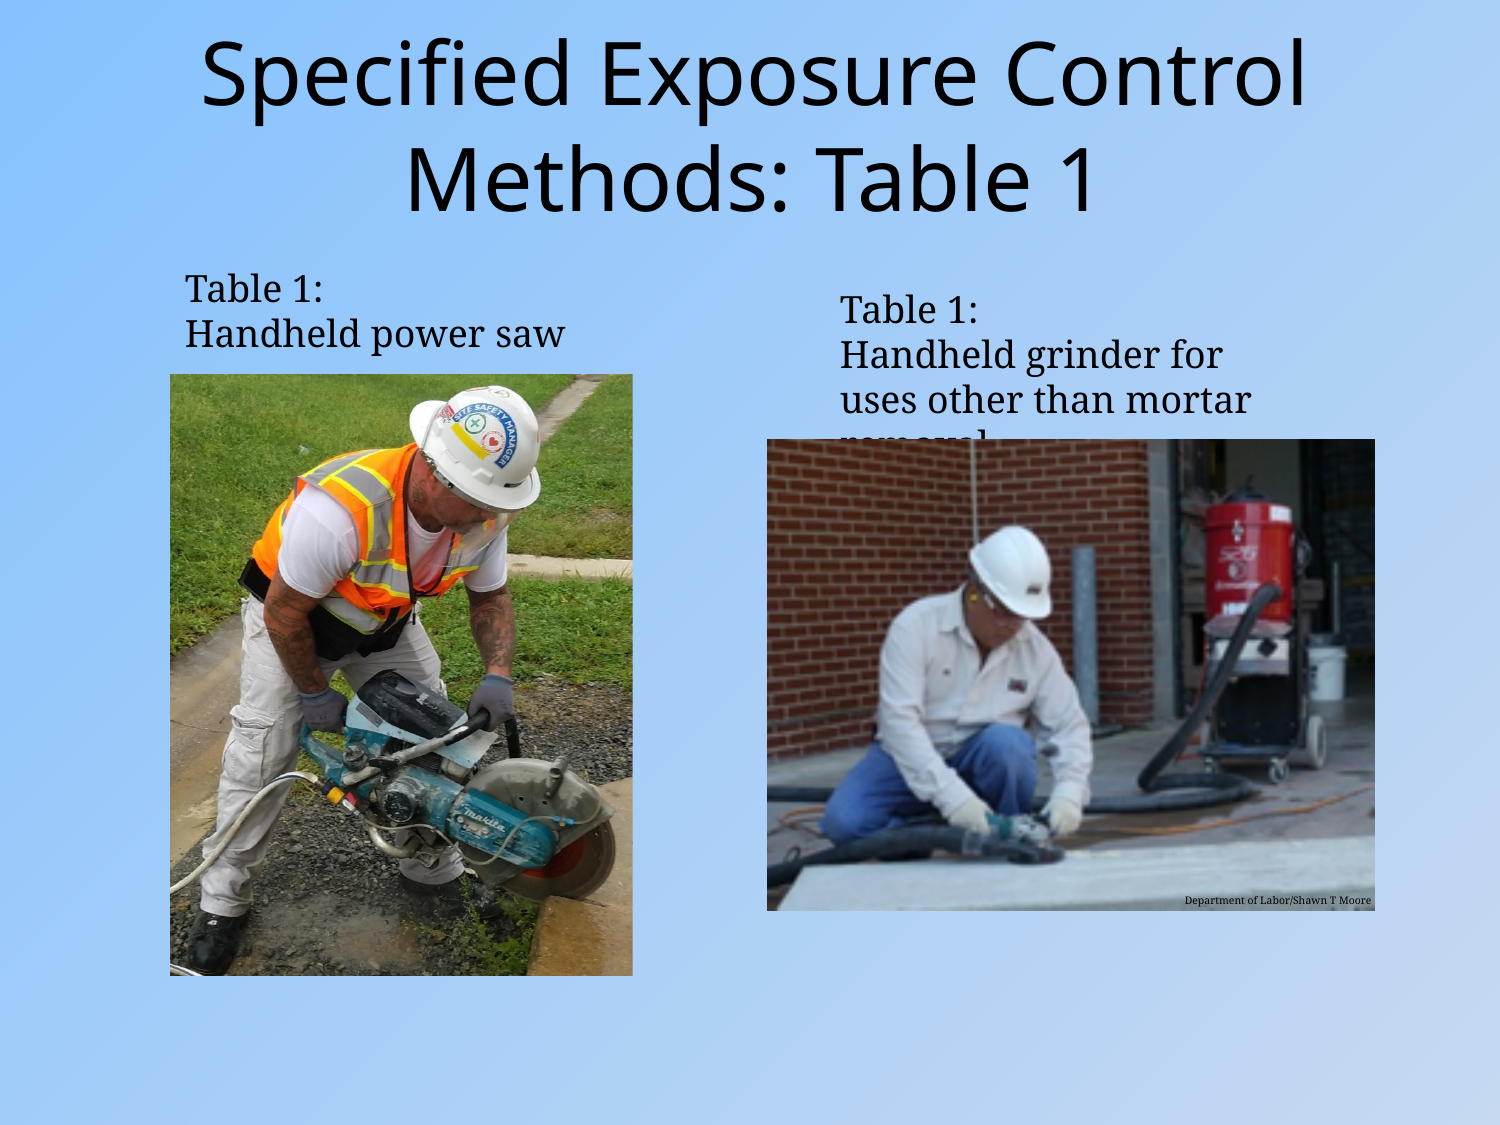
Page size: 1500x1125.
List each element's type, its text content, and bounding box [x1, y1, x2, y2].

picture [766, 439, 1375, 911]
text_box Table 1: Handheld power saw [170, 257, 633, 362]
text_box Table 1: Handheld grinder for uses other than mortar removal [824, 279, 1317, 438]
picture [169, 374, 633, 976]
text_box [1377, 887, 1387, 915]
title Specified Exposure Control Methods: Table 1 [80, 9, 1431, 237]
list [85, 366, 1436, 997]
